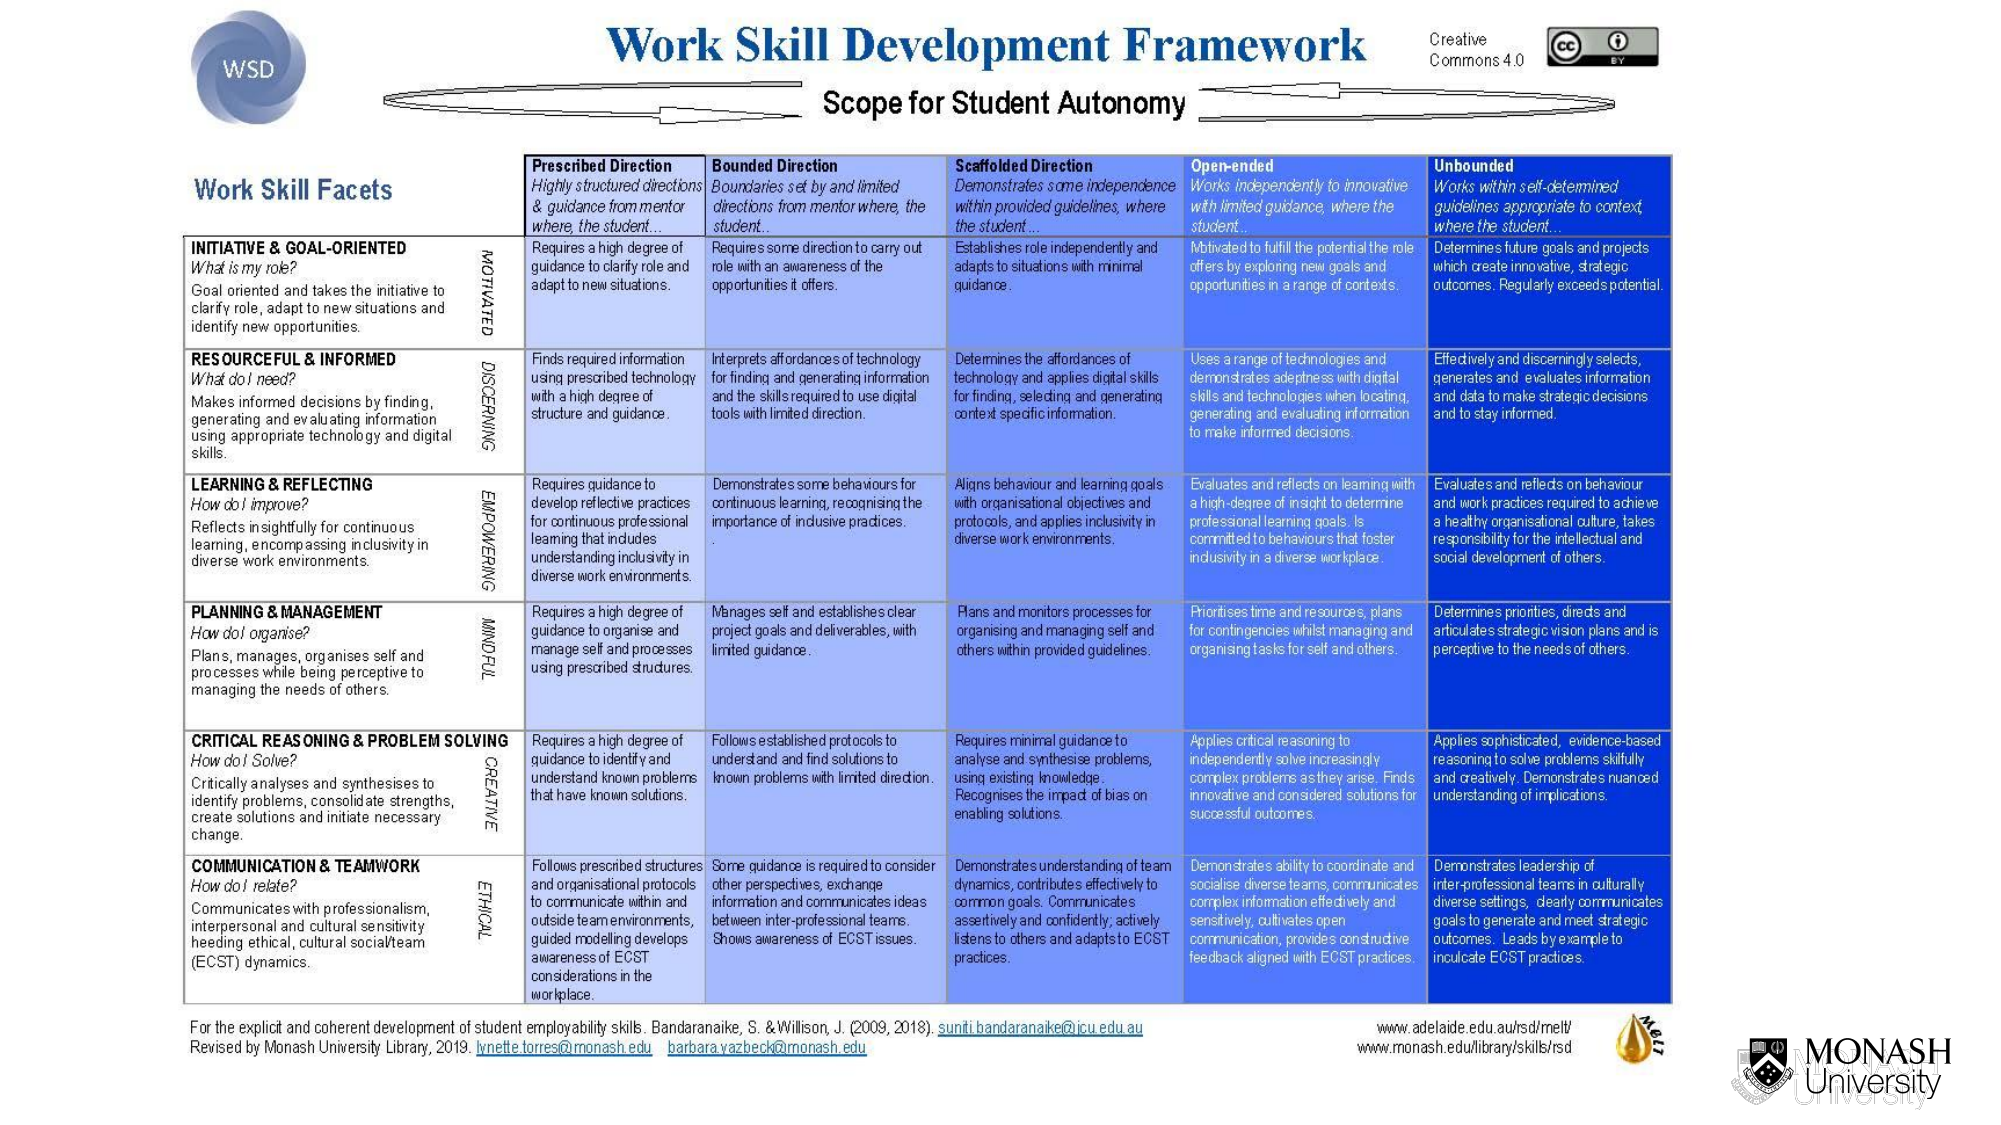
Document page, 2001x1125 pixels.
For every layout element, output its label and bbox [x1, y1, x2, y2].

picture [1731, 1038, 1951, 1110]
picture [132, 0, 1724, 1125]
